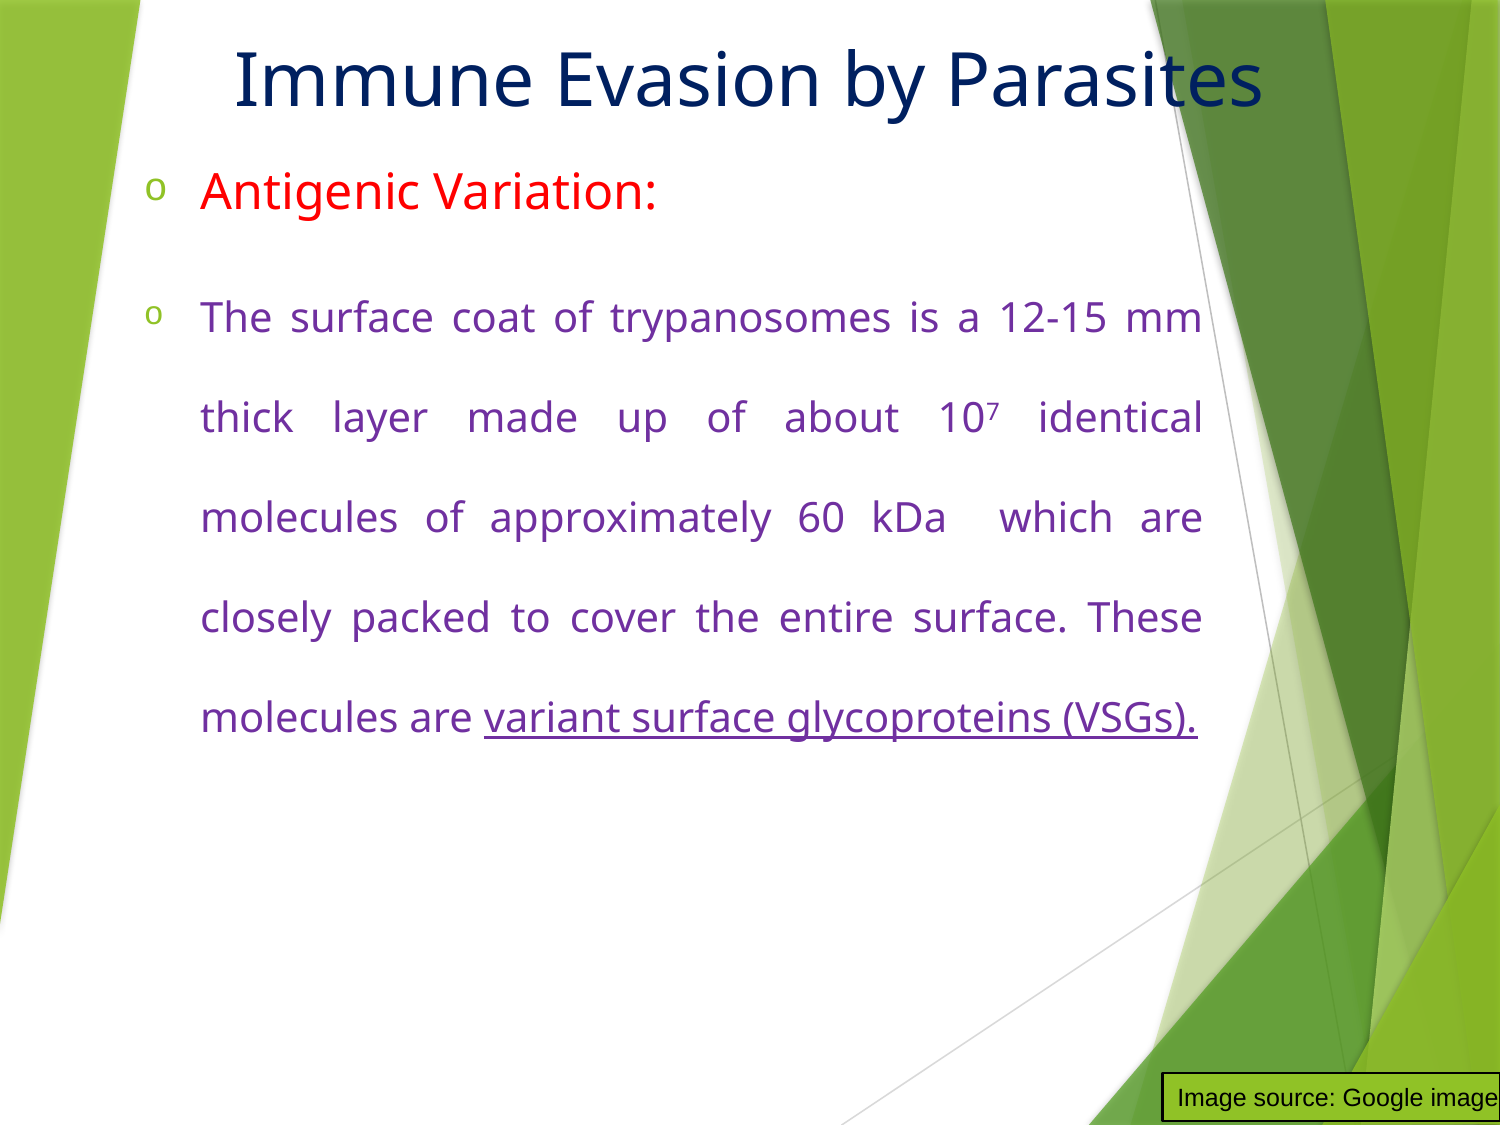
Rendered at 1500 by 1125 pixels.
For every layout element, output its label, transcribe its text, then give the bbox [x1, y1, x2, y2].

subtitle Antigenic Variation: The surface coat of trypanosomes is a 12-15 mm thick layer made up of about 107 identical molecules of approximately 60 kDa which are closely packed to cover the entire surface. These molecules are variant surface glycoproteins (VSGs). [128, 152, 1219, 1125]
text_box Image source: Google image [1162, 1072, 1500, 1121]
text_box Immune Evasion by Parasites [0, 23, 1500, 129]
